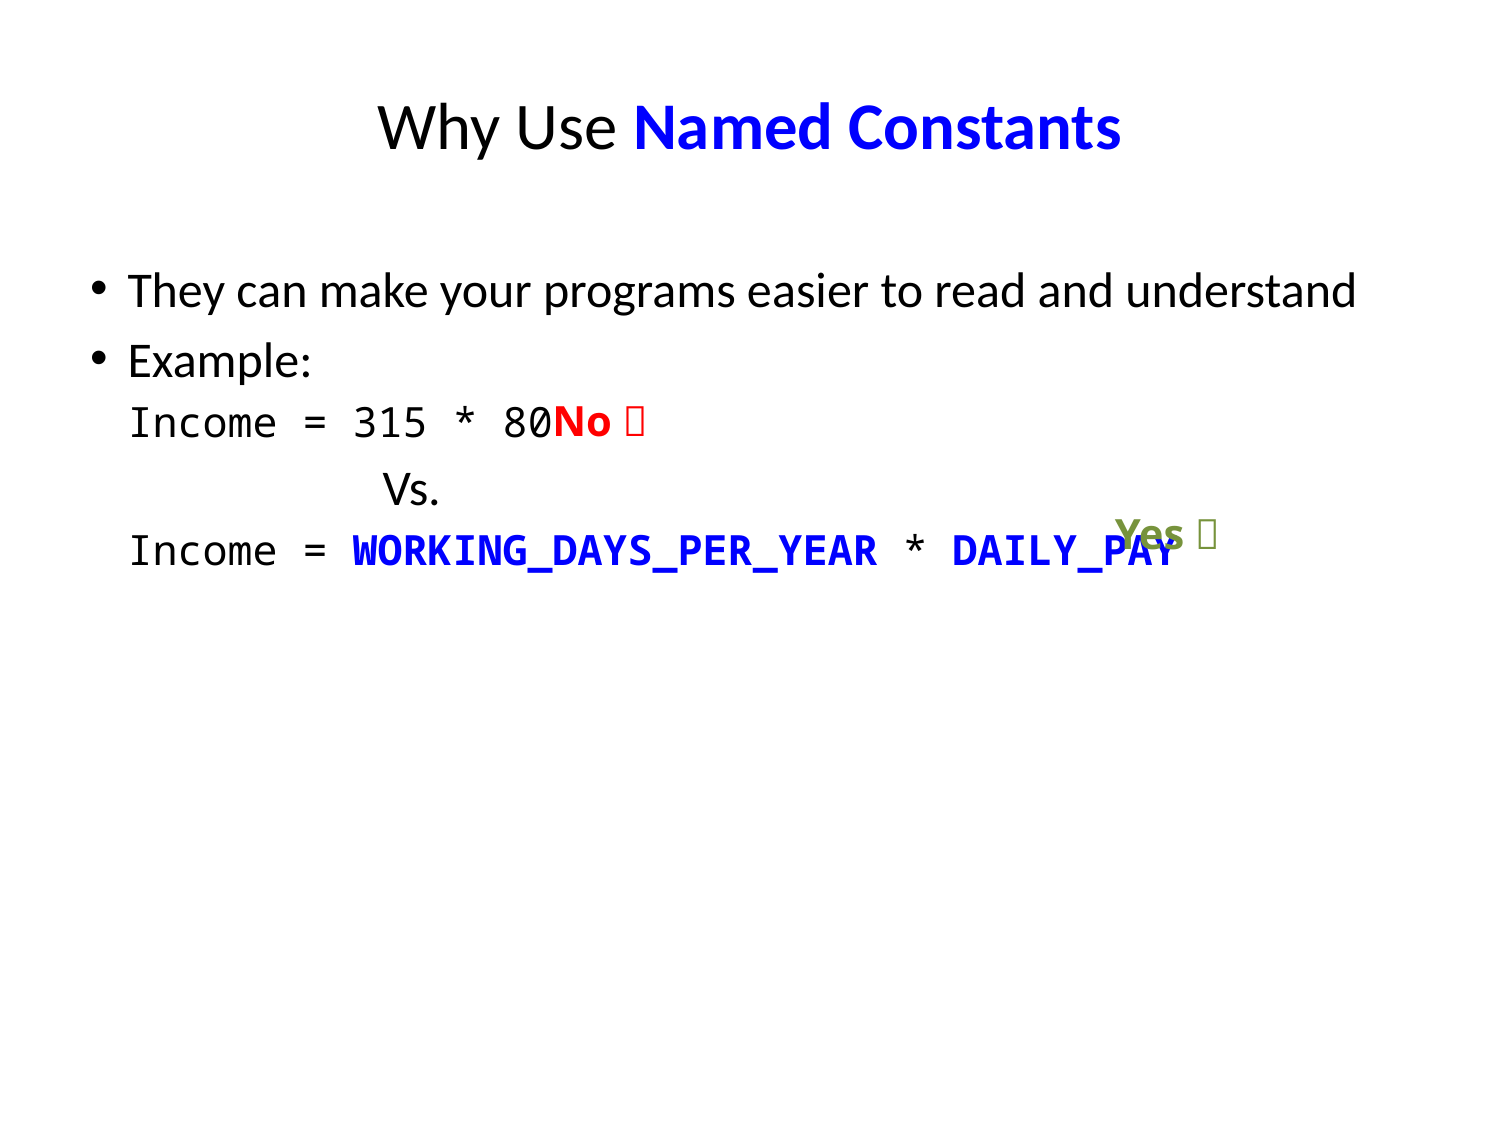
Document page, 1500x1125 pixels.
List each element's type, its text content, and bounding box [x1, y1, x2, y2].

text_box No  [537, 387, 688, 453]
text_box Yes  [1100, 500, 1288, 565]
list They can make your programs easier to read and understand Example: Income = 315 * 80 Vs. Income = WORKING_DAYS_PER_YEAR * DAILY_PAY [75, 249, 1425, 1075]
title Why Use Named Constants [75, 45, 1425, 200]
